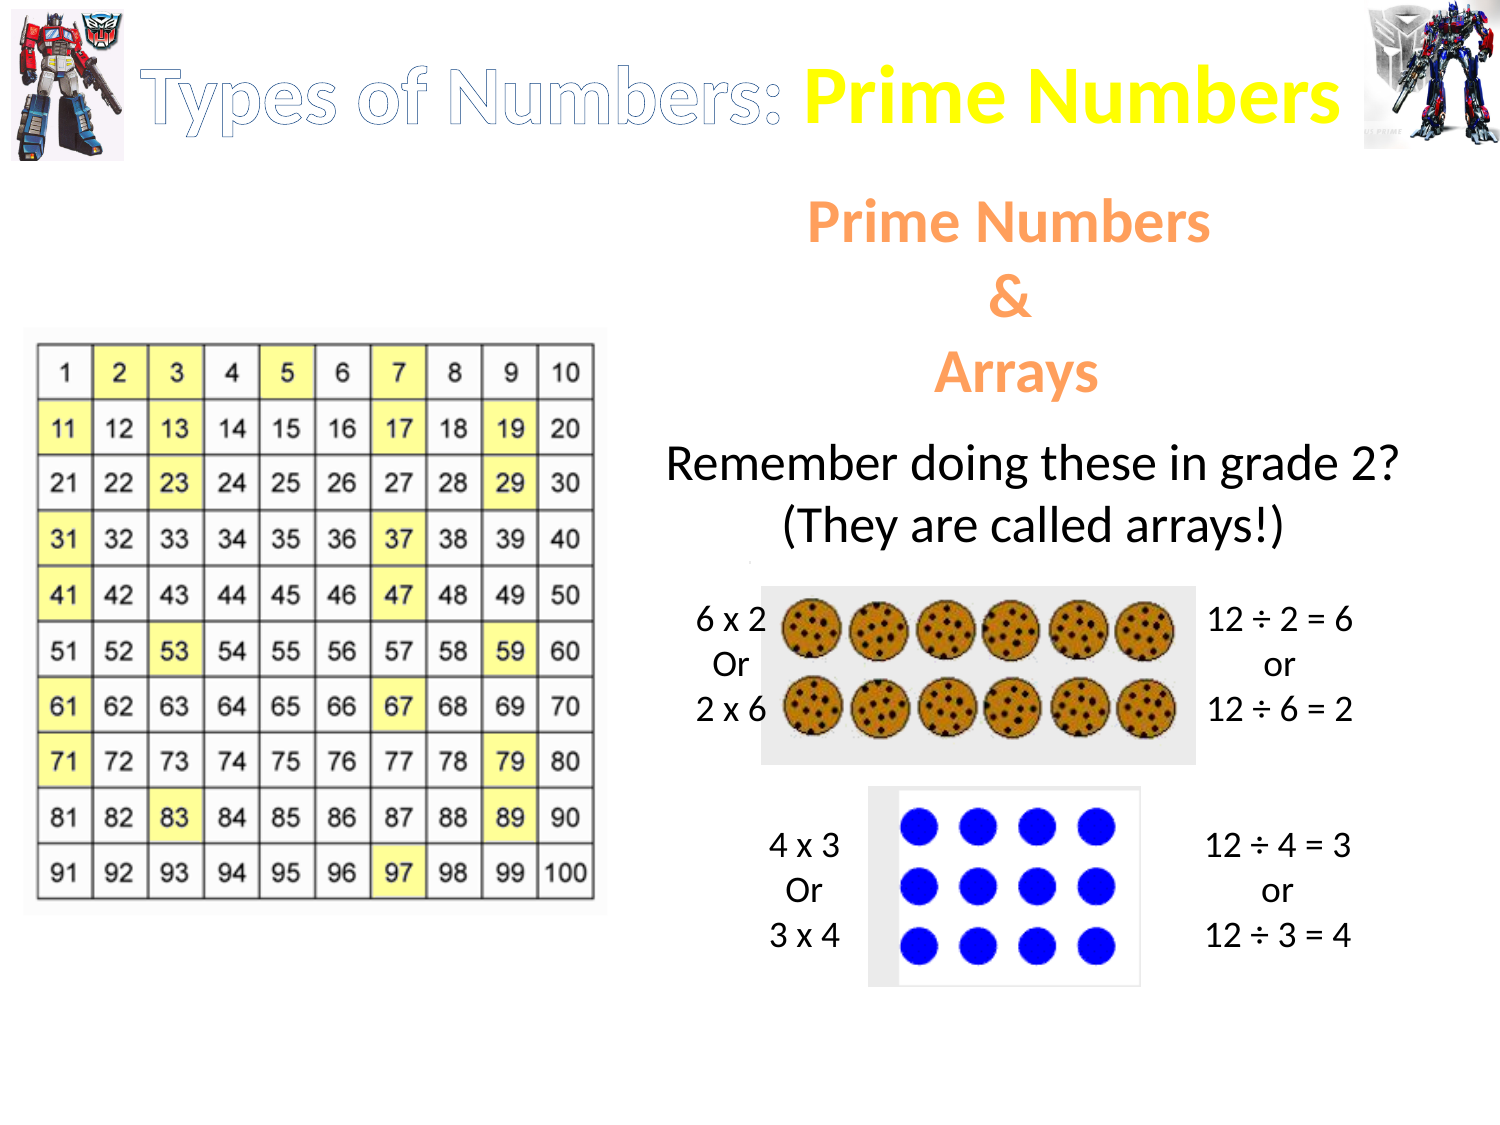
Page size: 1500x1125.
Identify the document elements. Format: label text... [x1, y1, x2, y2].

text_box 12 ÷ 4 = 3 or 12 ÷ 3 = 4 [1189, 812, 1367, 963]
text_box 12 ÷ 2 = 6 or 12 ÷ 6 = 2 [1199, 586, 1369, 736]
text_box 6 x 2 Or 2 x 6 [680, 586, 759, 736]
picture [761, 585, 1197, 765]
text_box Types of Numbers: Prime Numbers [0, 32, 6, 148]
text_box Types of Numbers: Prime Numbers [129, 32, 1359, 148]
picture [867, 786, 1141, 988]
text_box Remember doing these in grade 2? (They are called arrays!) [620, 421, 1447, 561]
text_box 4 x 3 Or 3 x 4 [753, 812, 855, 963]
text_box Prime Numbers & Arrays [793, 172, 1242, 413]
picture [1364, 0, 1500, 150]
picture [22, 326, 609, 918]
picture [11, 8, 125, 162]
